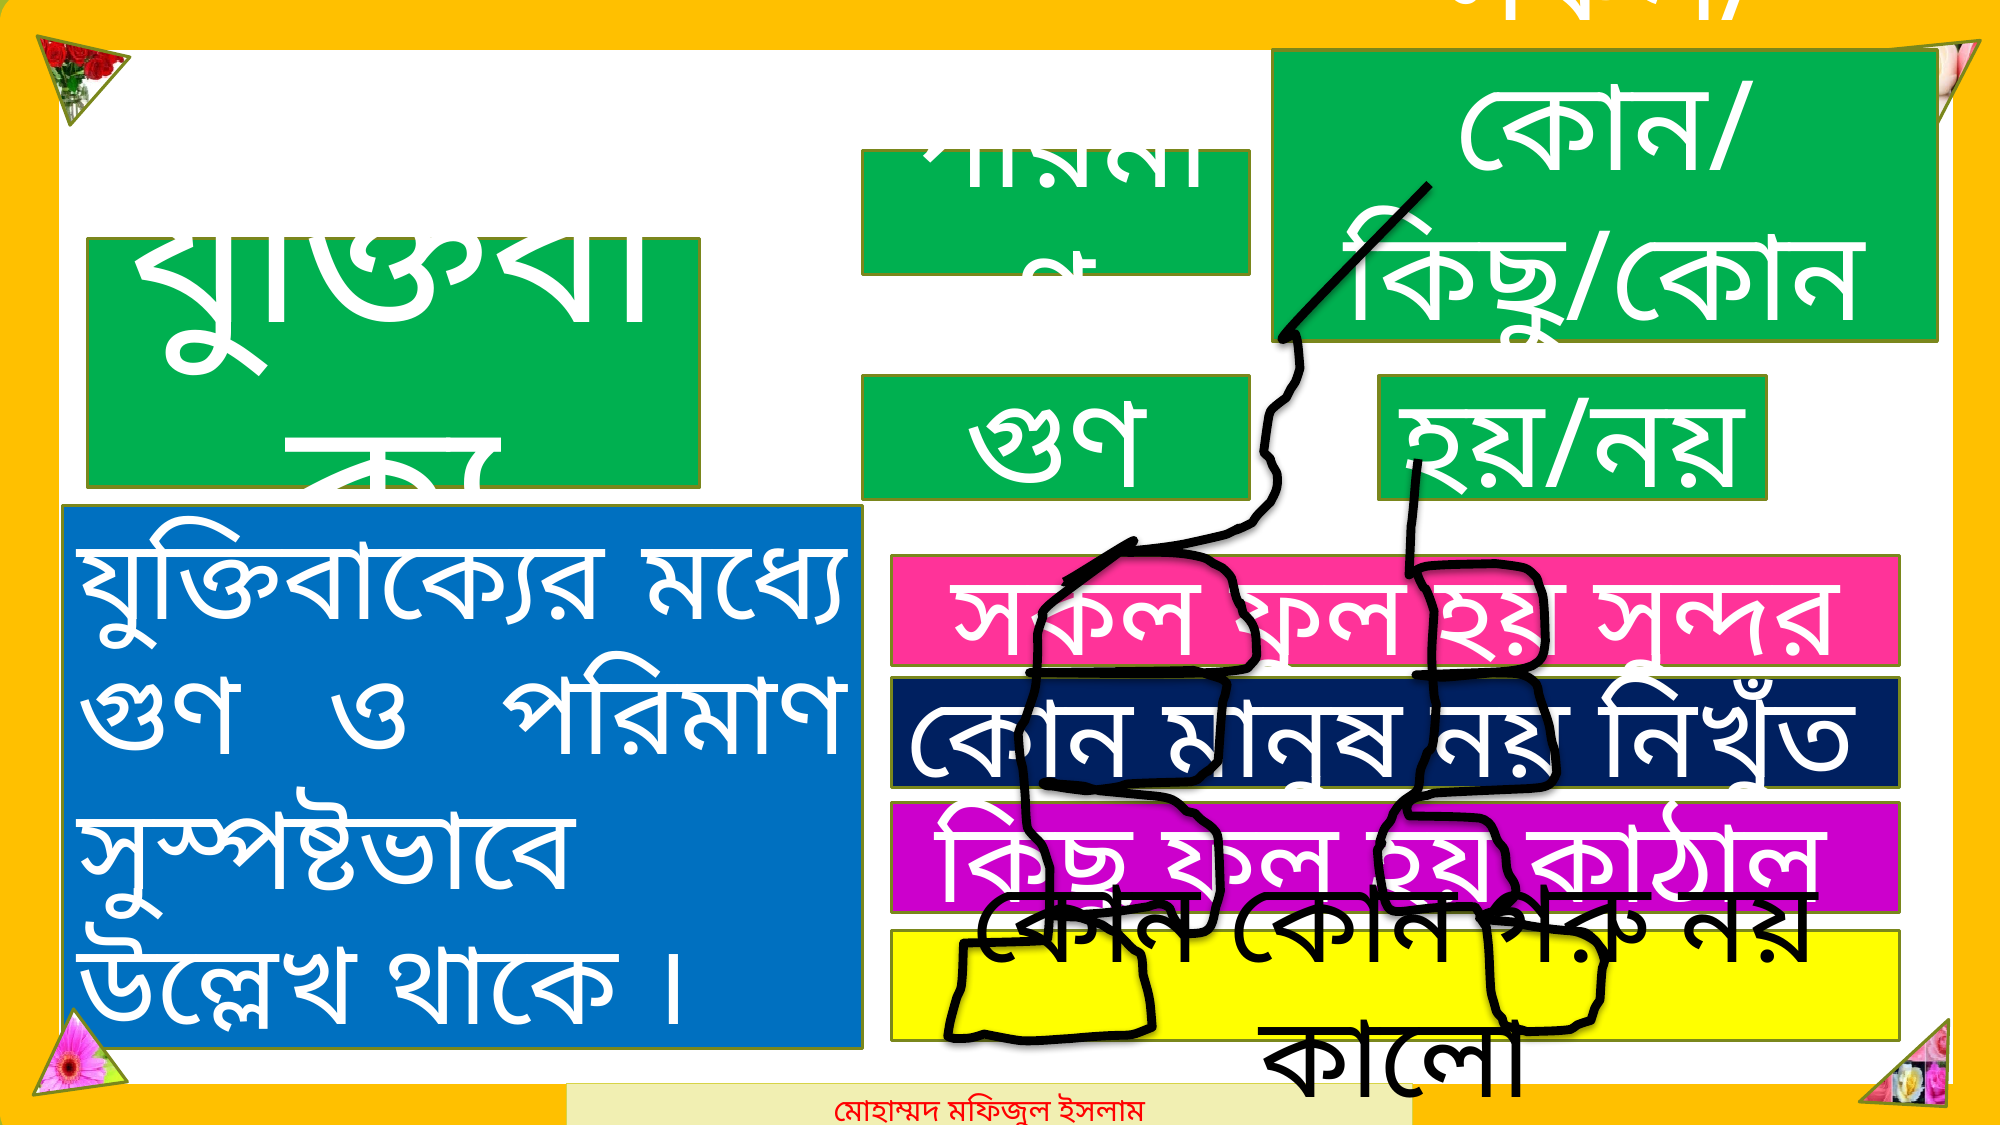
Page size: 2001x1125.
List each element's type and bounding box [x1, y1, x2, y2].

text_box [24, 17, 1988, 1125]
